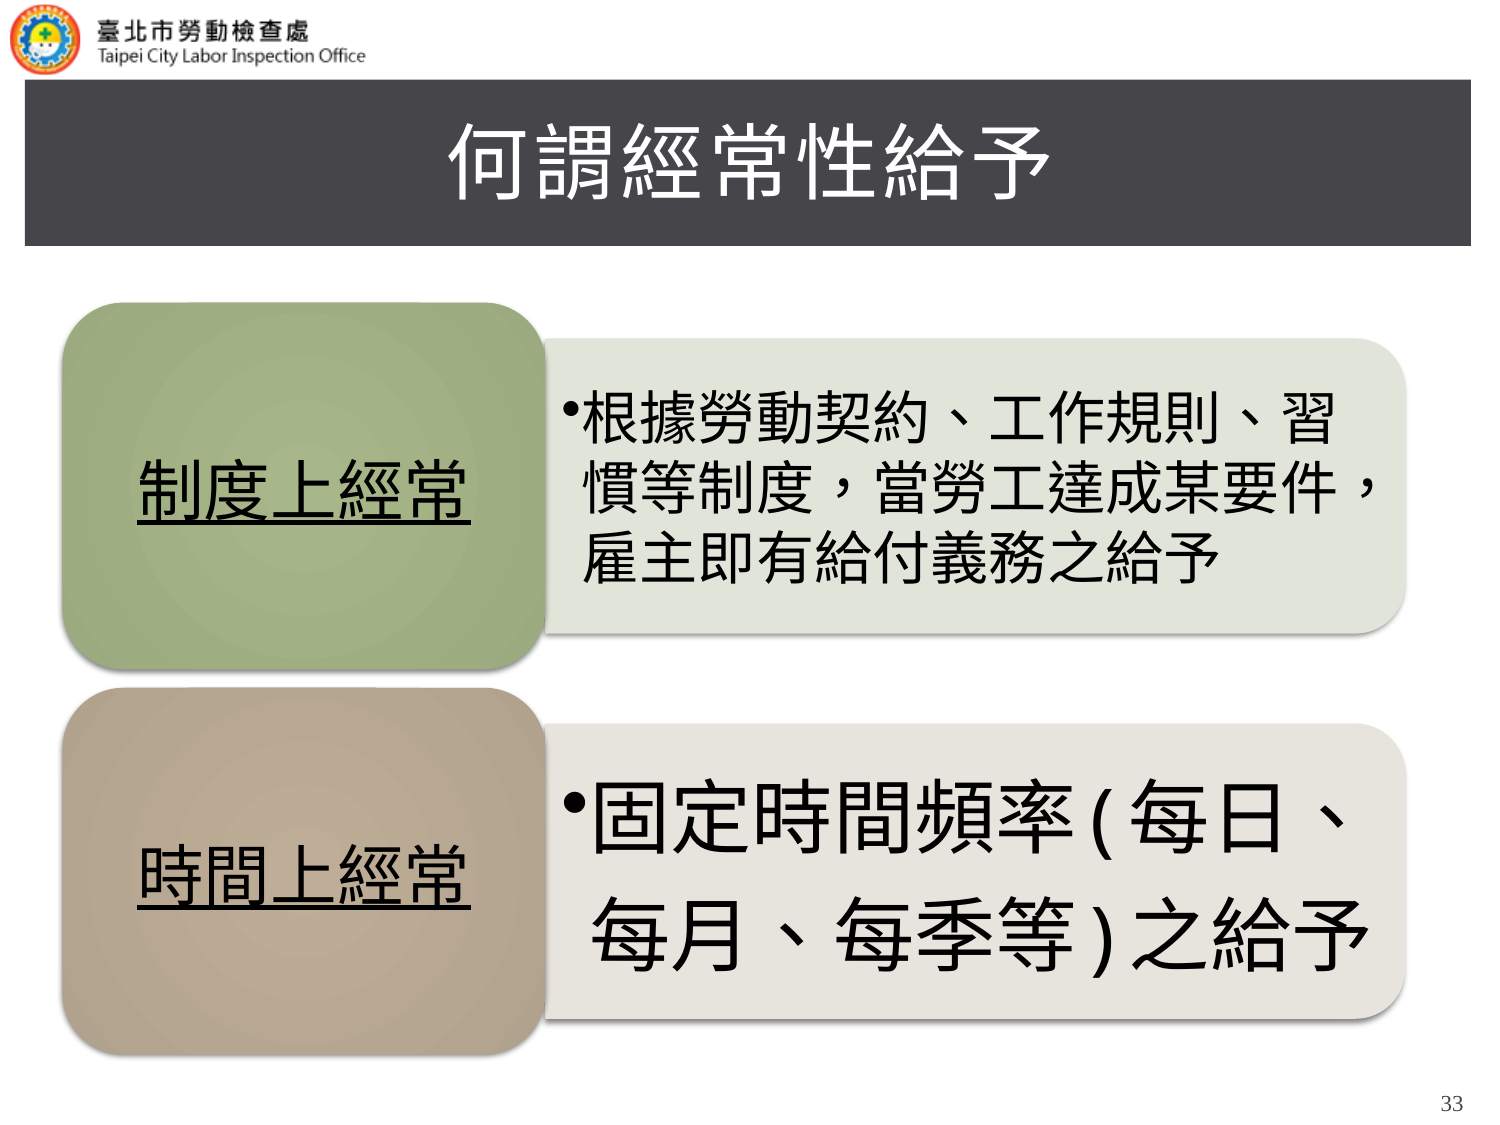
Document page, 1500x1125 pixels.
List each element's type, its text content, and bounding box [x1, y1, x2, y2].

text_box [62, 302, 1405, 1055]
slide_number 33 [1403, 1078, 1500, 1125]
picture [4, 3, 377, 80]
title 何謂經常性給予 [62, 90, 1438, 232]
